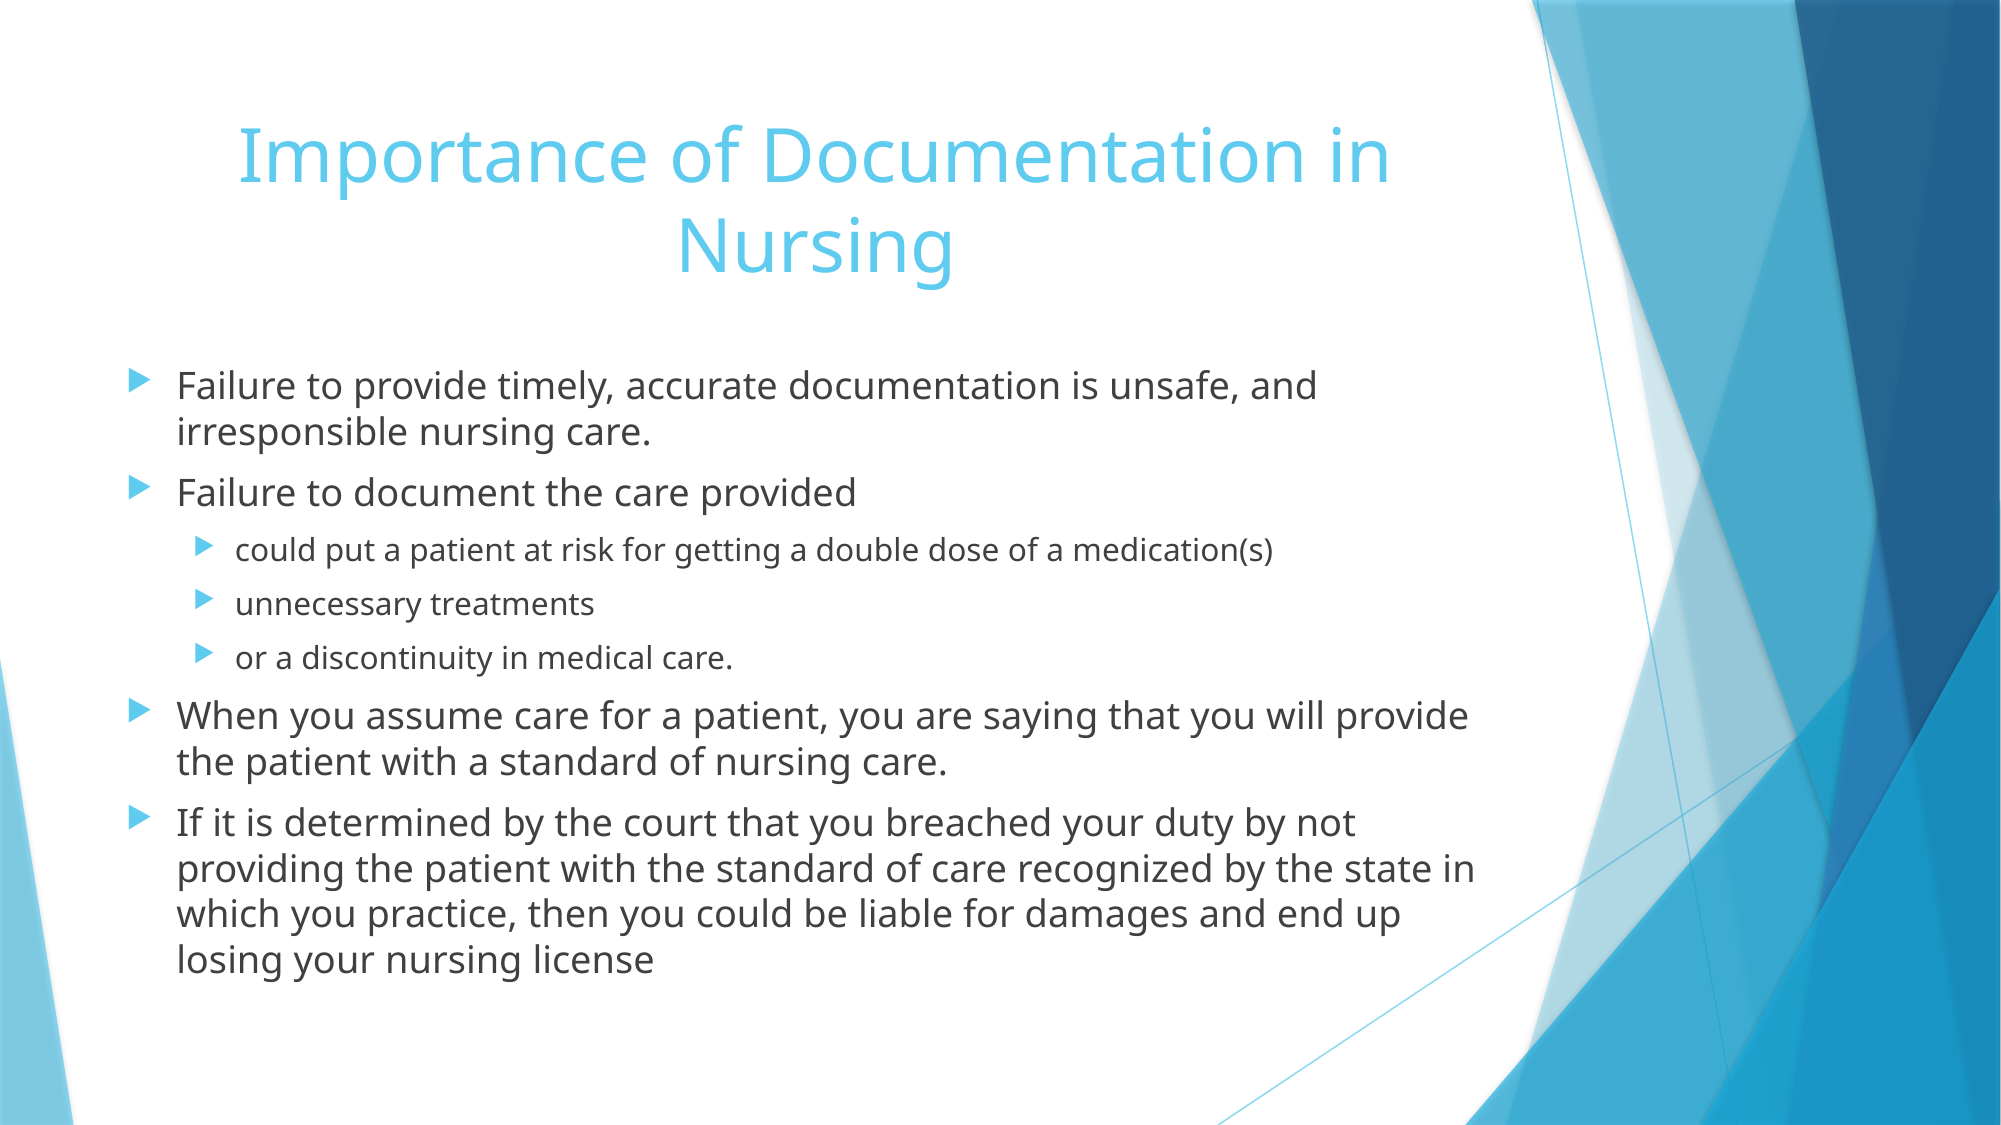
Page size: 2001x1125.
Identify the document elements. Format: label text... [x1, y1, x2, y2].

list Failure to provide timely, accurate documentation is unsafe, and irresponsible nursing care. Failure to document the care provided could put a patient at risk for getting a double dose of a medication(s) unnecessary treatments or a discontinuity in medical care. When you assume care for a patient, you are saying that you will provide the patient with a standard of nursing care. If it is determined by the court that you breached your duty by not providing the patient with the standard of care recognized by the state in which you practice, then you could be liable for damages and end up losing your nursing license [111, 354, 1522, 992]
title Importance of Documentation in Nursing [111, 99, 1522, 317]
